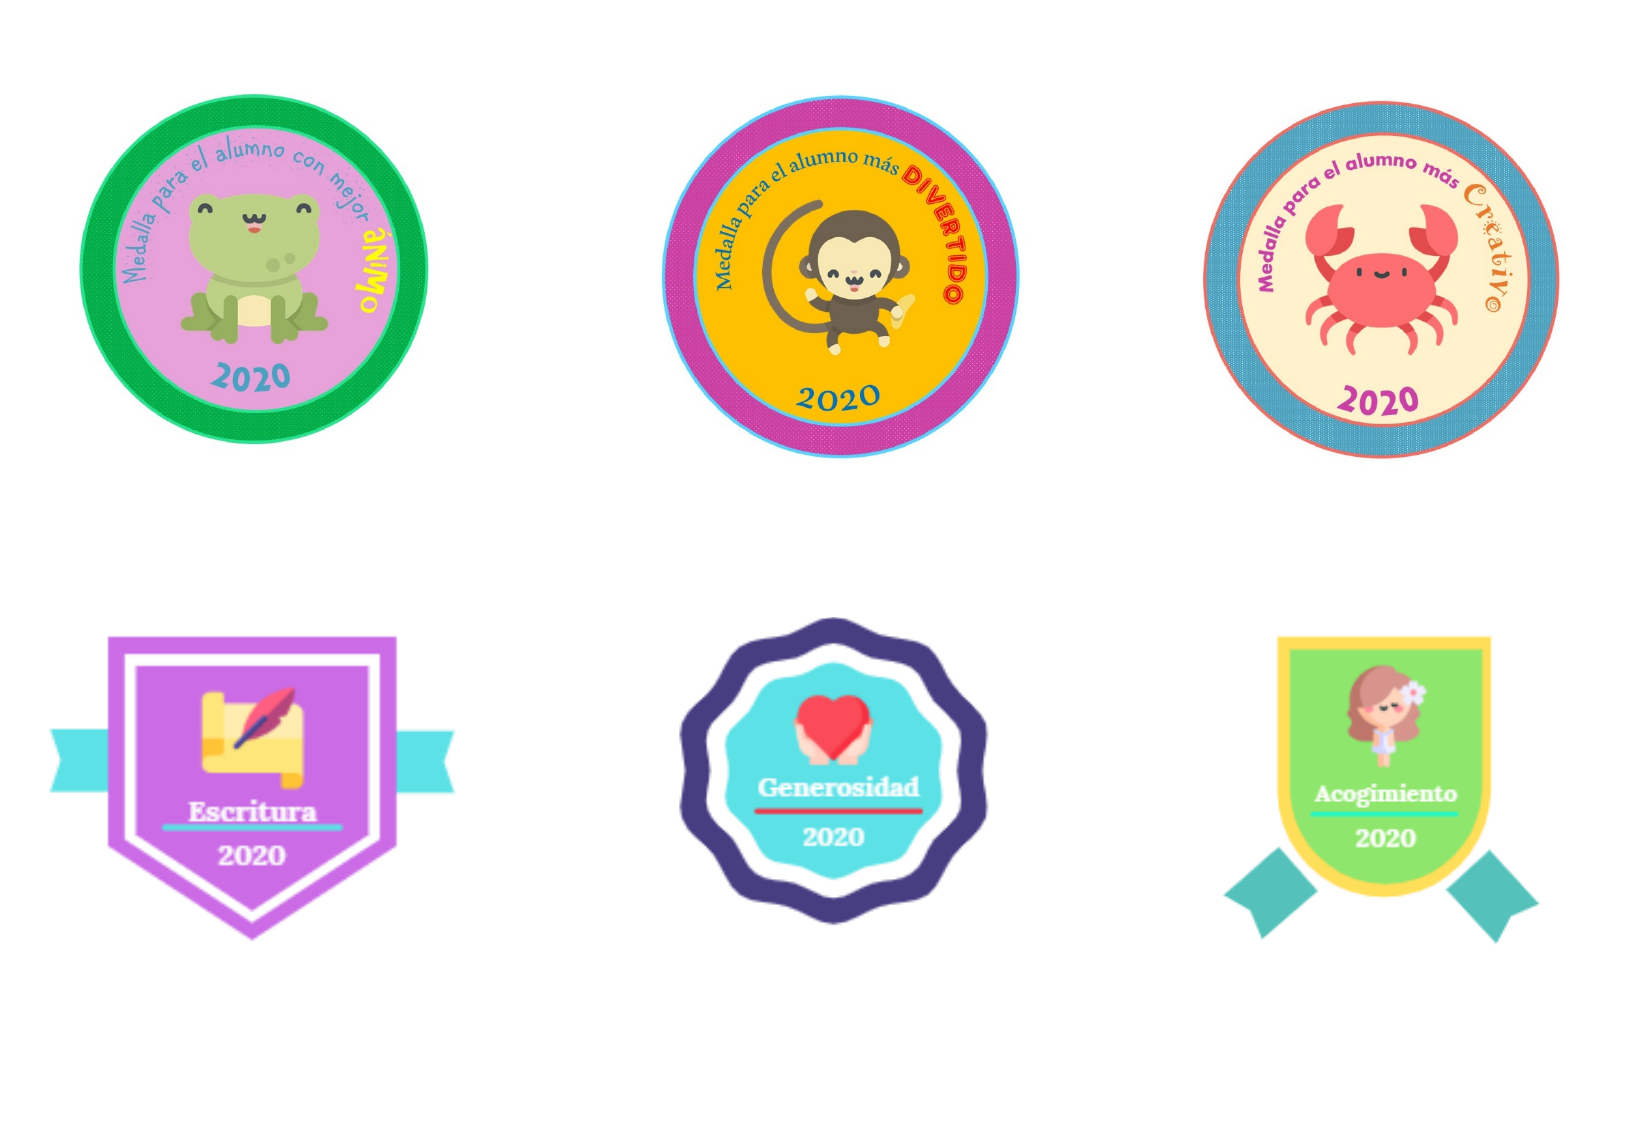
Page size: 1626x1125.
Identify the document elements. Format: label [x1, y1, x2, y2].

picture [660, 617, 1035, 968]
picture [0, 606, 492, 963]
list [0, 68, 604, 456]
picture [1170, 606, 1602, 1003]
picture [491, 68, 1625, 471]
